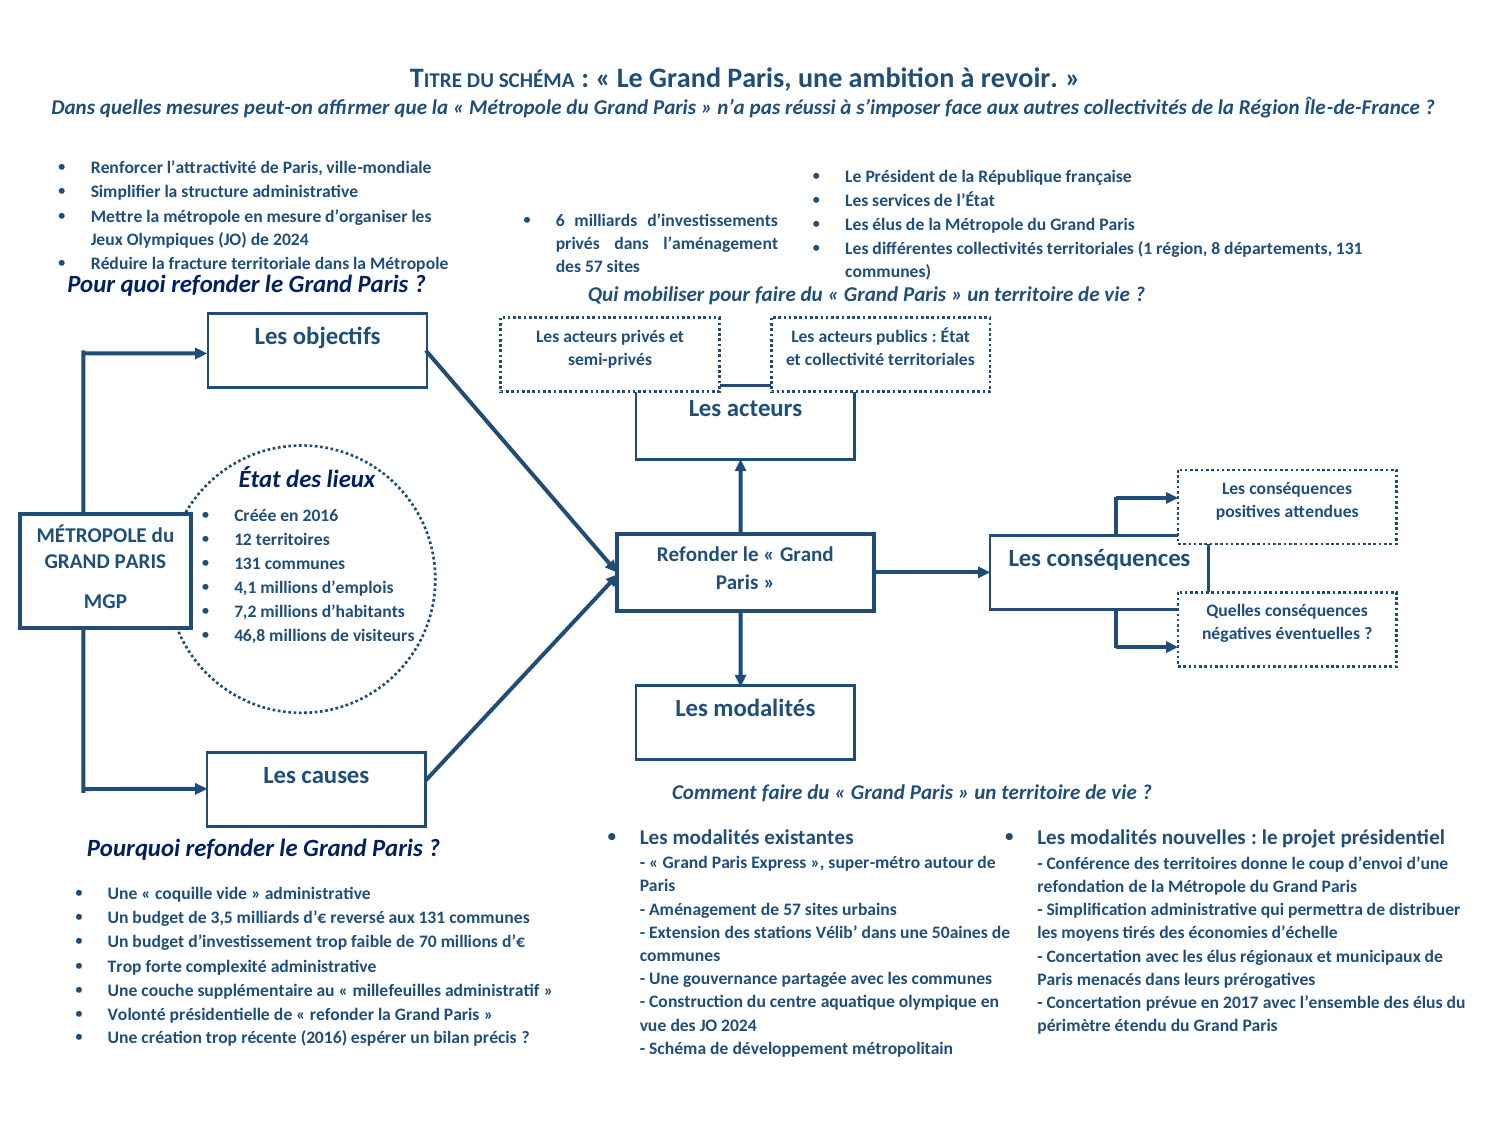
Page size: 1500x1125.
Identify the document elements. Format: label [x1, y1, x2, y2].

text_box [8, 54, 1483, 1065]
